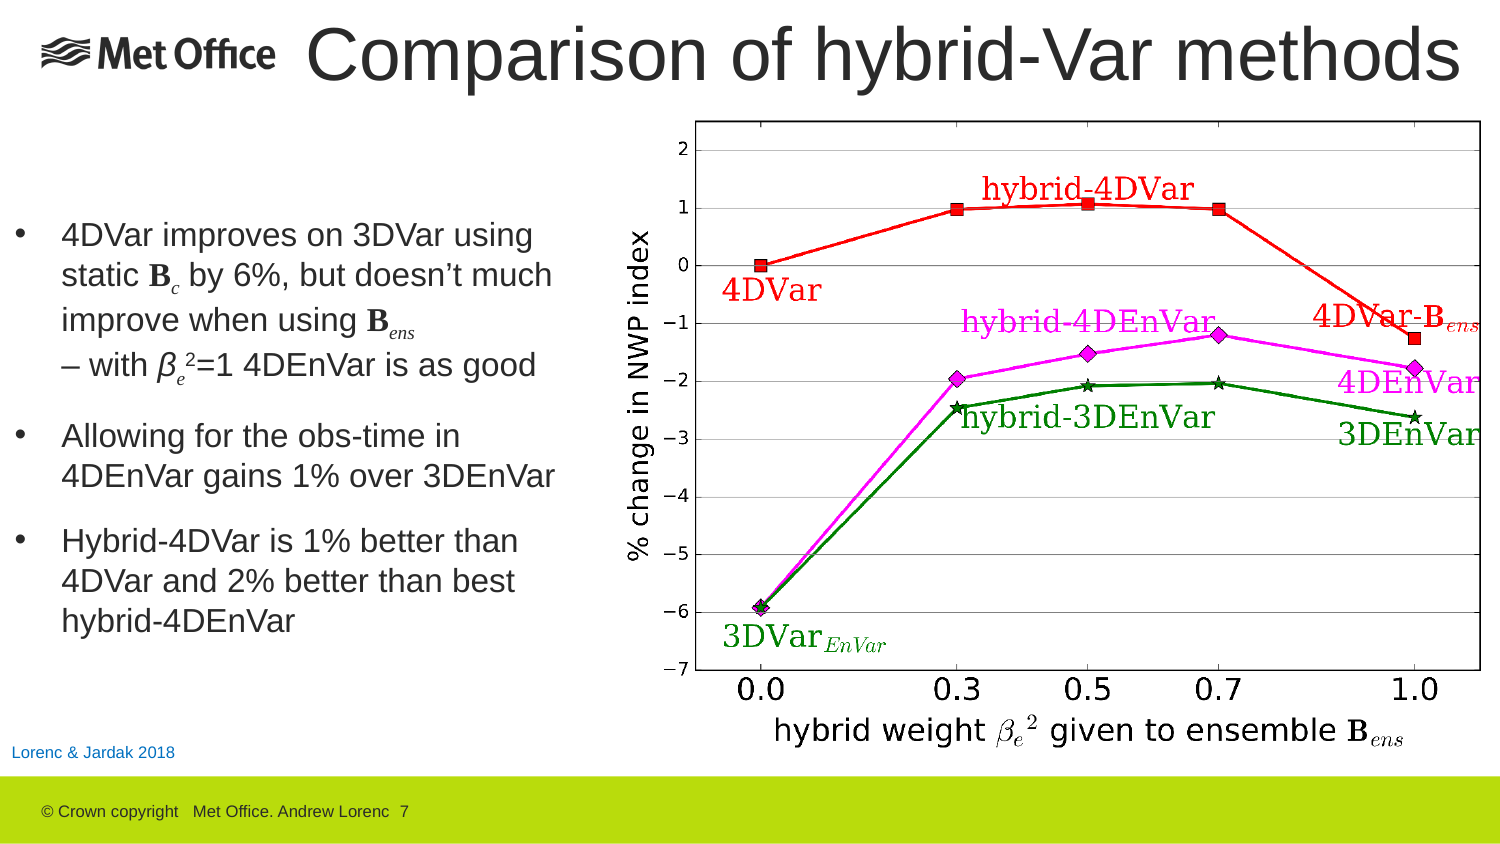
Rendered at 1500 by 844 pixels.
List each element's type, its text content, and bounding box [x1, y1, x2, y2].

text_box Lorenc & Jardak 2018 [0, 731, 196, 772]
picture [607, 101, 1500, 771]
picture [10, 6, 293, 100]
text_box 4DVar improves on 3DVar using static Bc by 6%, but doesn’t much improve when using Bens ‒ with βe2=1 4DEnVar is as good Allowing for the obs-time in 4DEnVar gains 1% over 3DEnVar Hybrid-4DVar is 1% better than 4DVar and 2% better than best hybrid-4DEnVar [2, 201, 591, 651]
title Comparison of hybrid-Var methods [293, 0, 1500, 103]
footer © Crown copyright Met Office. Andrew Lorenc 7 [0, 776, 1500, 844]
